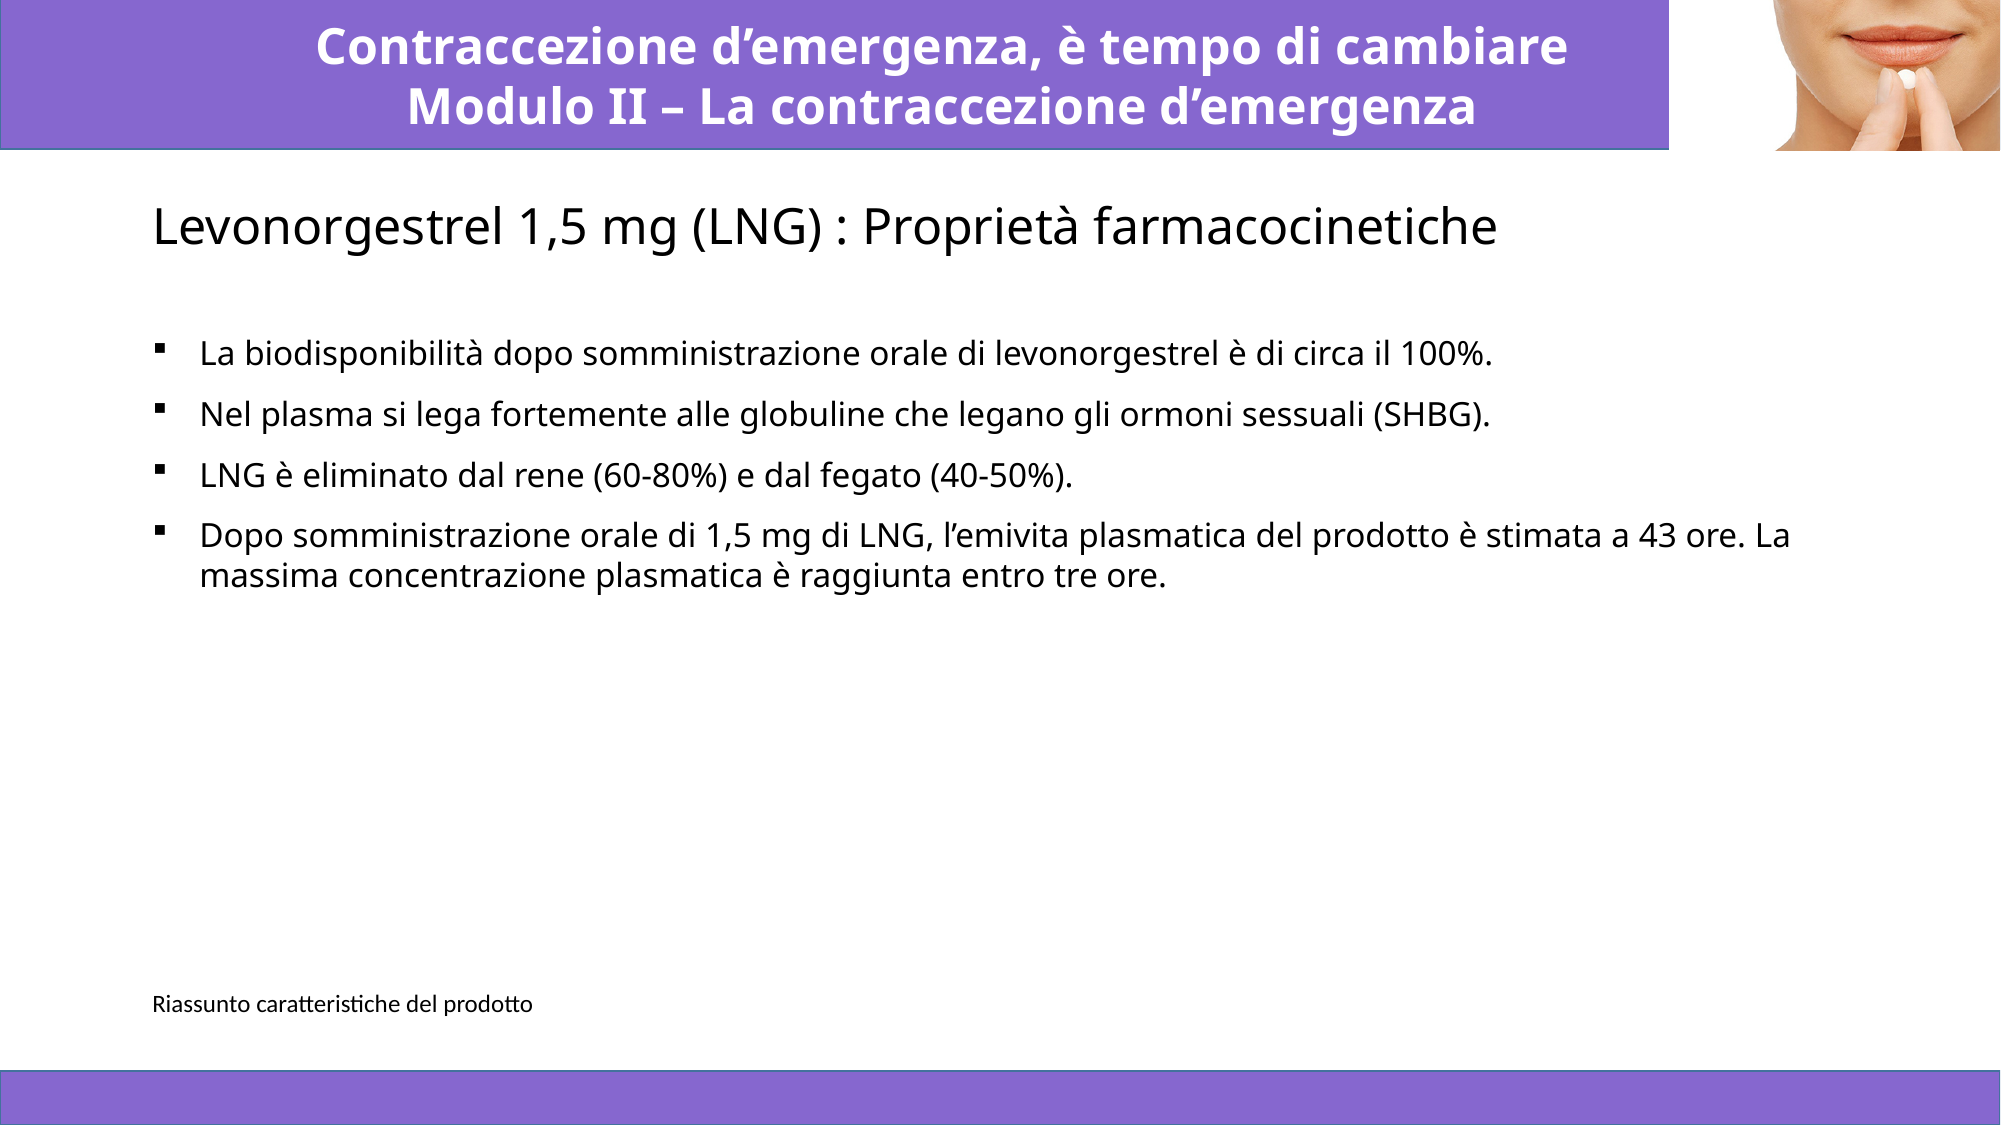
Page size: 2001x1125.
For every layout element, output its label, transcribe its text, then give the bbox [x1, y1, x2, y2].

picture [1669, 0, 2000, 151]
title Levonorgestrel 1,5 mg (LNG) : Proprietà farmacocinetiche [137, 179, 1863, 278]
text_box Riassunto caratteristiche del prodotto [137, 979, 1930, 1025]
list La biodisponibilità dopo somministrazione orale di levonorgestrel è di circa il 100%. Nel plasma si lega fortemente alle globuline che legano gli ormoni sessuali (SHBG). LNG è eliminato dal rene (60-80%) e dal fegato (40-50%). Dopo somministrazione orale di 1,5 mg di LNG, l’emivita plasmatica del prodotto è stimata a 43 ore. La massima concentrazione plasmatica è raggiunta entro tre ore. [137, 324, 1863, 979]
